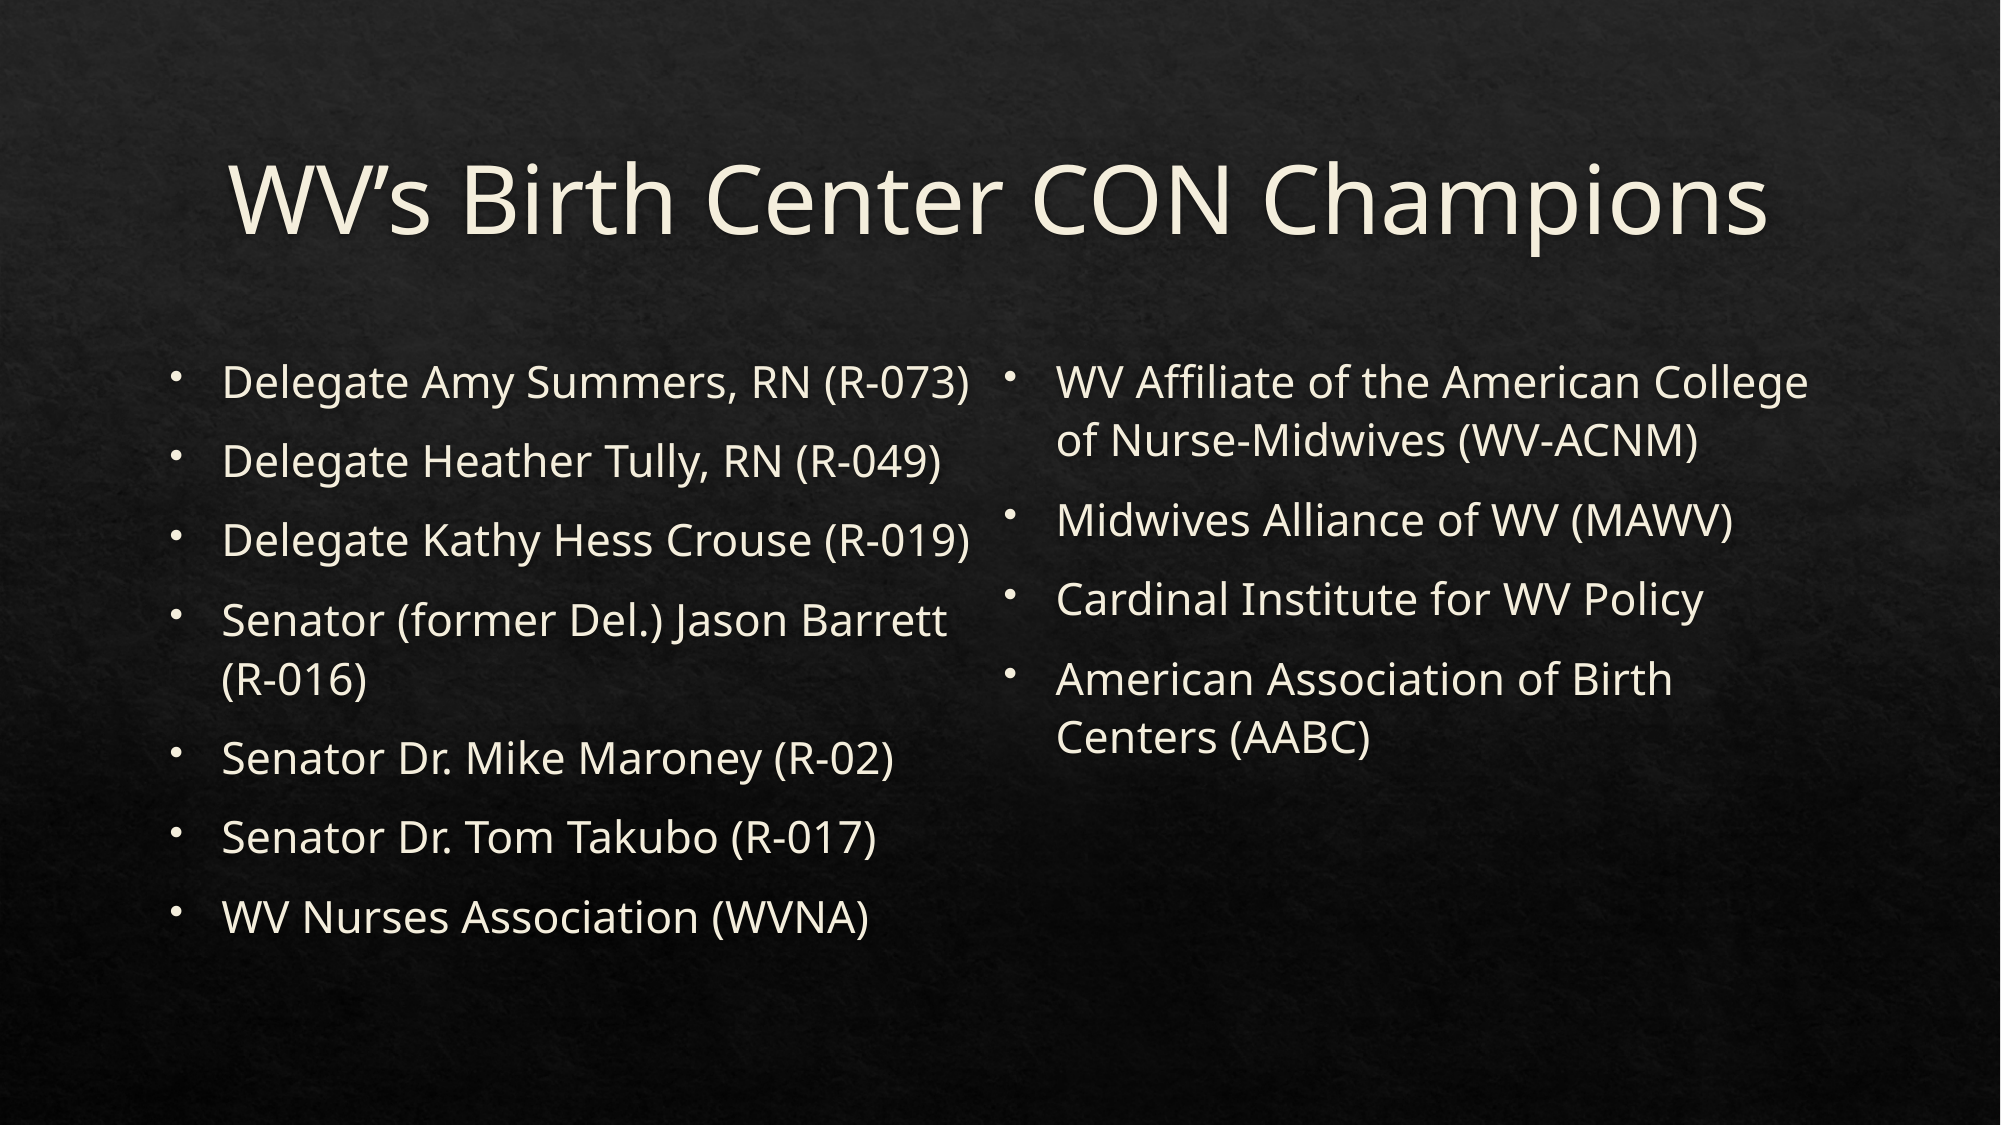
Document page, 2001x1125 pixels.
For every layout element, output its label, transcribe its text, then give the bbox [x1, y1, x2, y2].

title WV’s Birth Center CON Champions [149, 99, 1849, 307]
list Delegate Amy Summers, RN (R-073) Delegate Heather Tully, RN (R-049) Delegate Kathy Hess Crouse (R-019) Senator (former Del.) Jason Barrett (R-016) Senator Dr. Mike Maroney (R-02) Senator Dr. Tom Takubo (R-017) WV Nurses Association (WVNA) WV Affiliate of the American College of Nurse-Midwives (WV-ACNM) Midwives Alliance of WV (MAWV) Cardinal Institute for WV Policy American Association of Birth Centers (AABC) [149, 340, 1849, 950]
